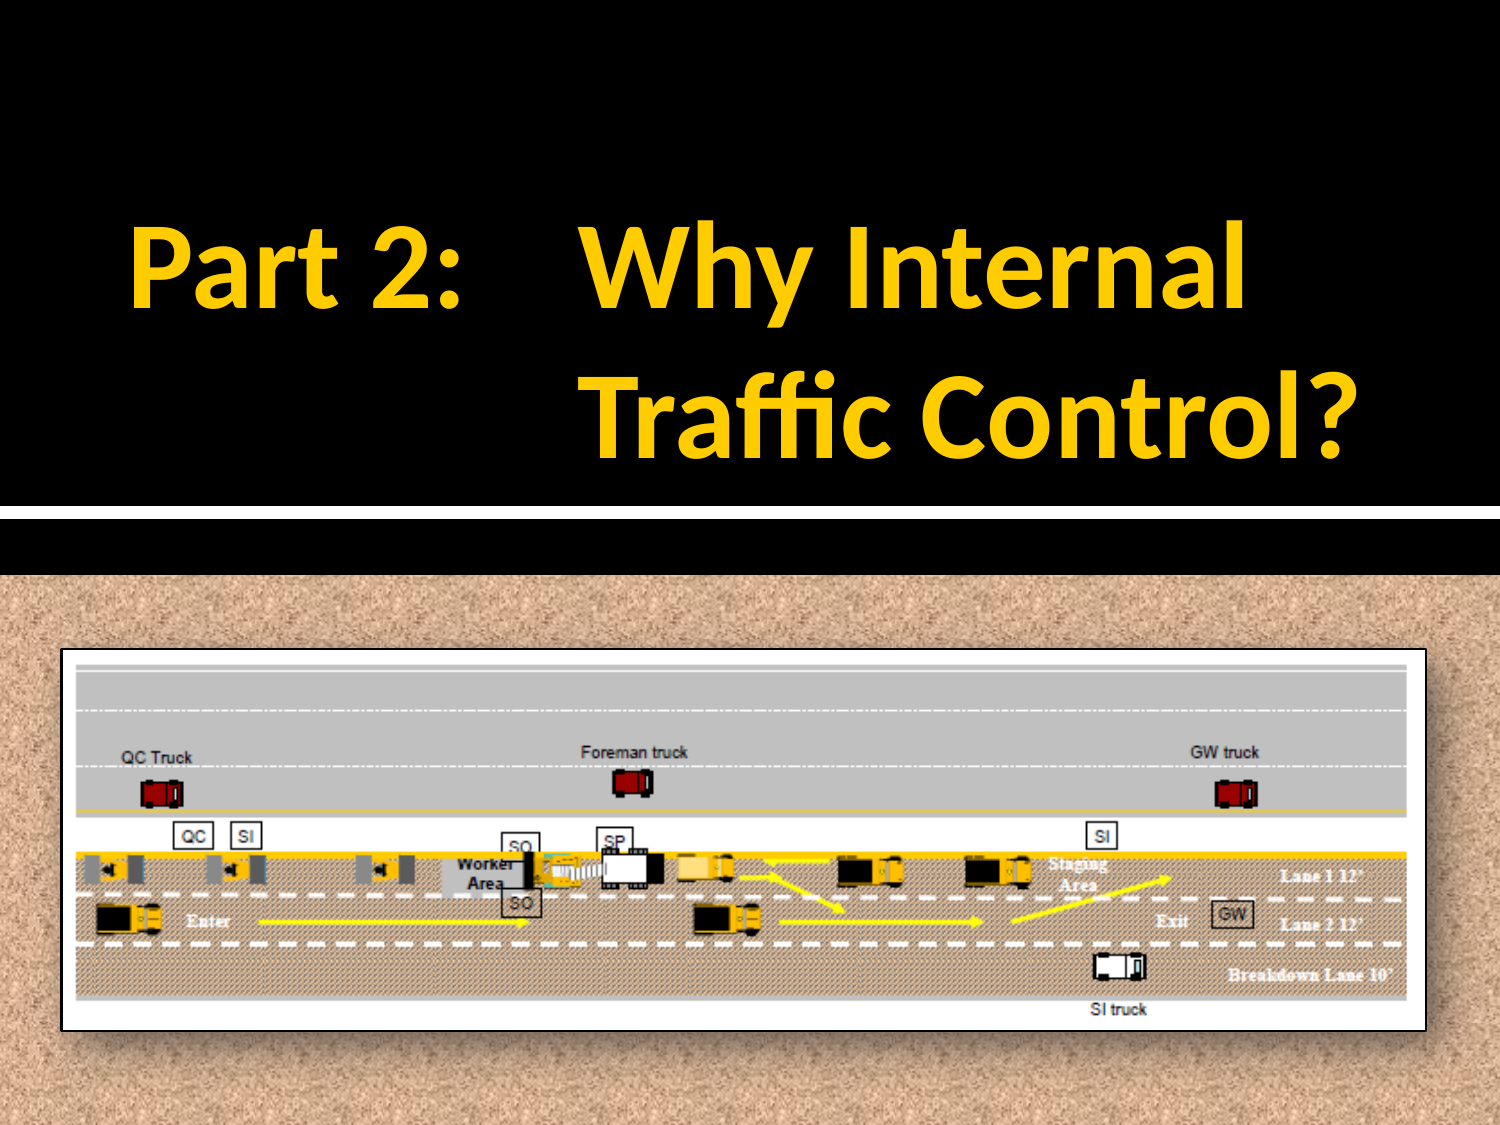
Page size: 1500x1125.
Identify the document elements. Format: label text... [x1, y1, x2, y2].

title Part 2: Why Internal Traffic Control? [112, 212, 1388, 454]
picture [62, 649, 1426, 1031]
